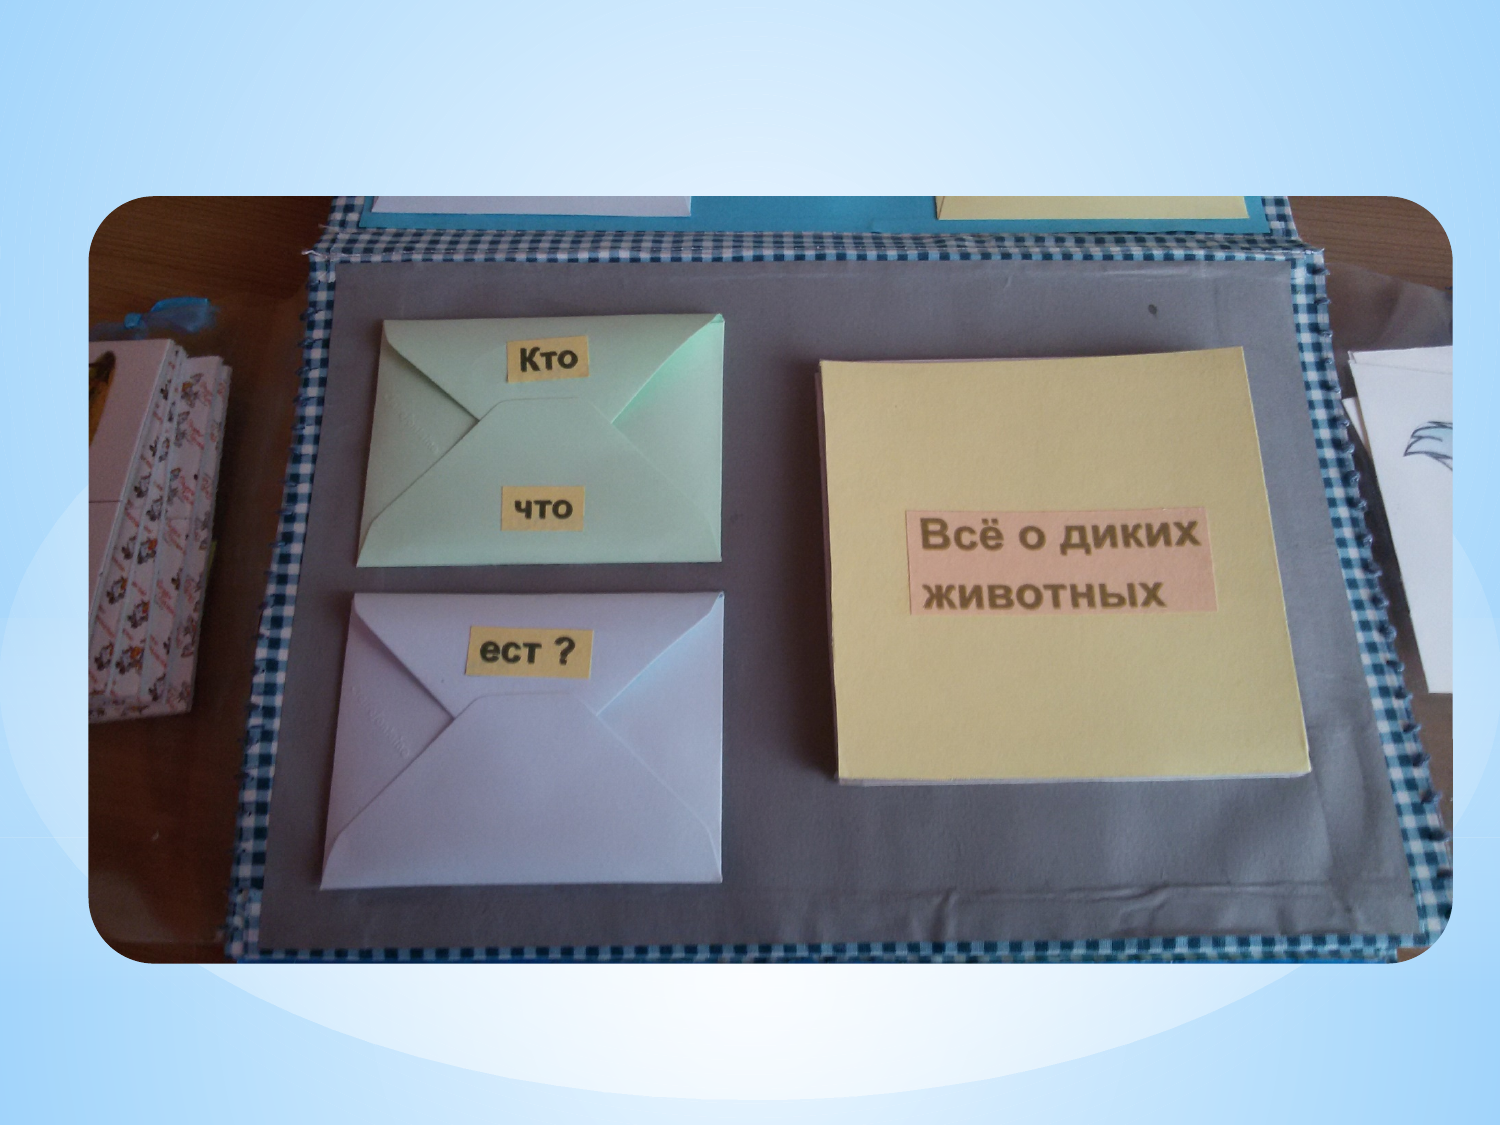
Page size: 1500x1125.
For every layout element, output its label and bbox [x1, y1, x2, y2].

picture [88, 195, 1453, 964]
